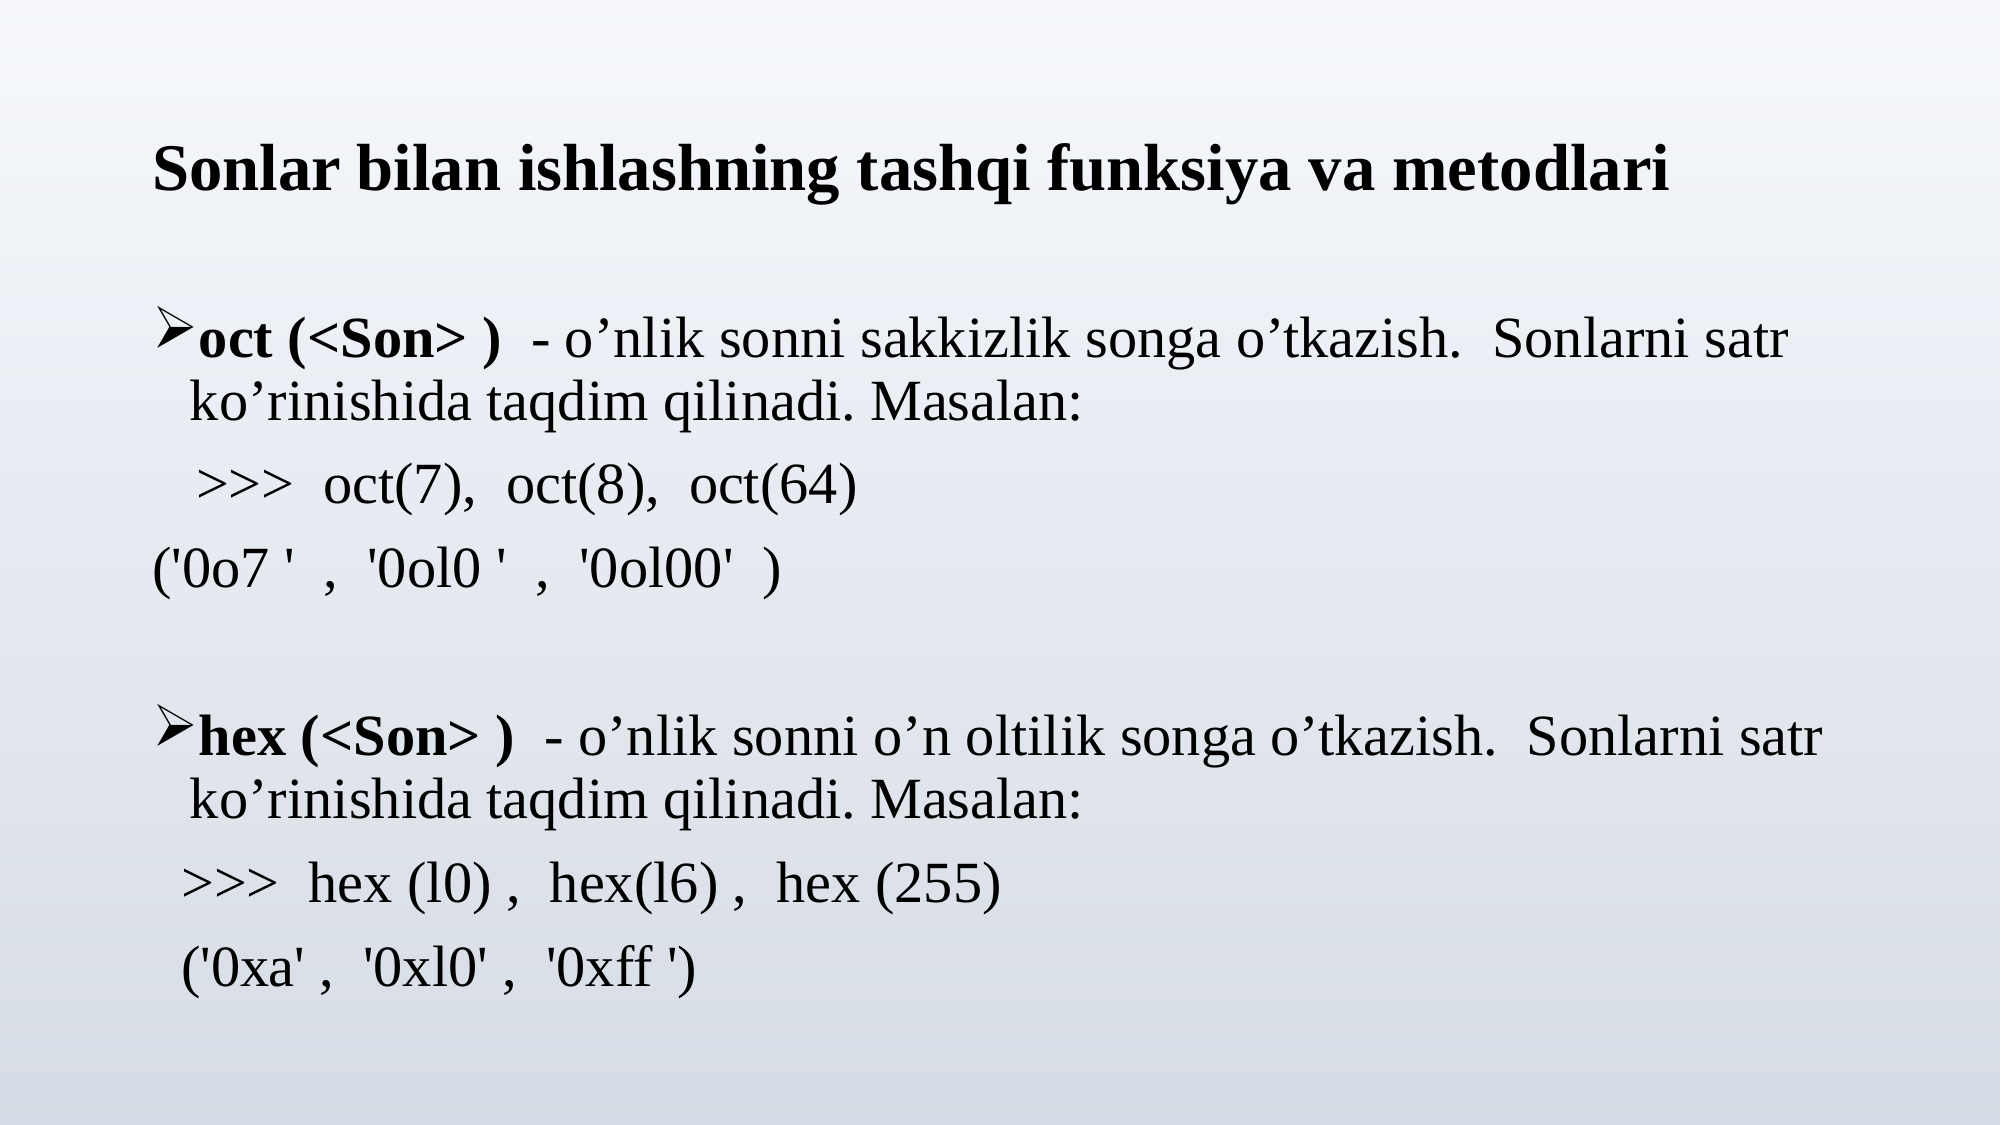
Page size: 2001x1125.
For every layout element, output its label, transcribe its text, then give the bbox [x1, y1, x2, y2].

title Sonlar bilan ishlashning tashqi funksiya va metodlari [137, 59, 1863, 278]
list oct (<Son> ) - o’nlik sonni sakkizlik songa o’tkazish. Sonlarni satr ko’rinishida taqdim qilinadi. Masalan: >>> oct(7), oct(8), oct(64) ('0o7 ' , '0ol0 ' , '0ol00' ) hex (<Son> ) - o’nlik sonni o’n oltilik songa o’tkazish. Sonlarni satr ko’rinishida taqdim qilinadi. Masalan: >>> hex (l0) , hex(l6) , hex (255) ('0ха' , '0xl0' , '0xff ') [137, 299, 1863, 1014]
